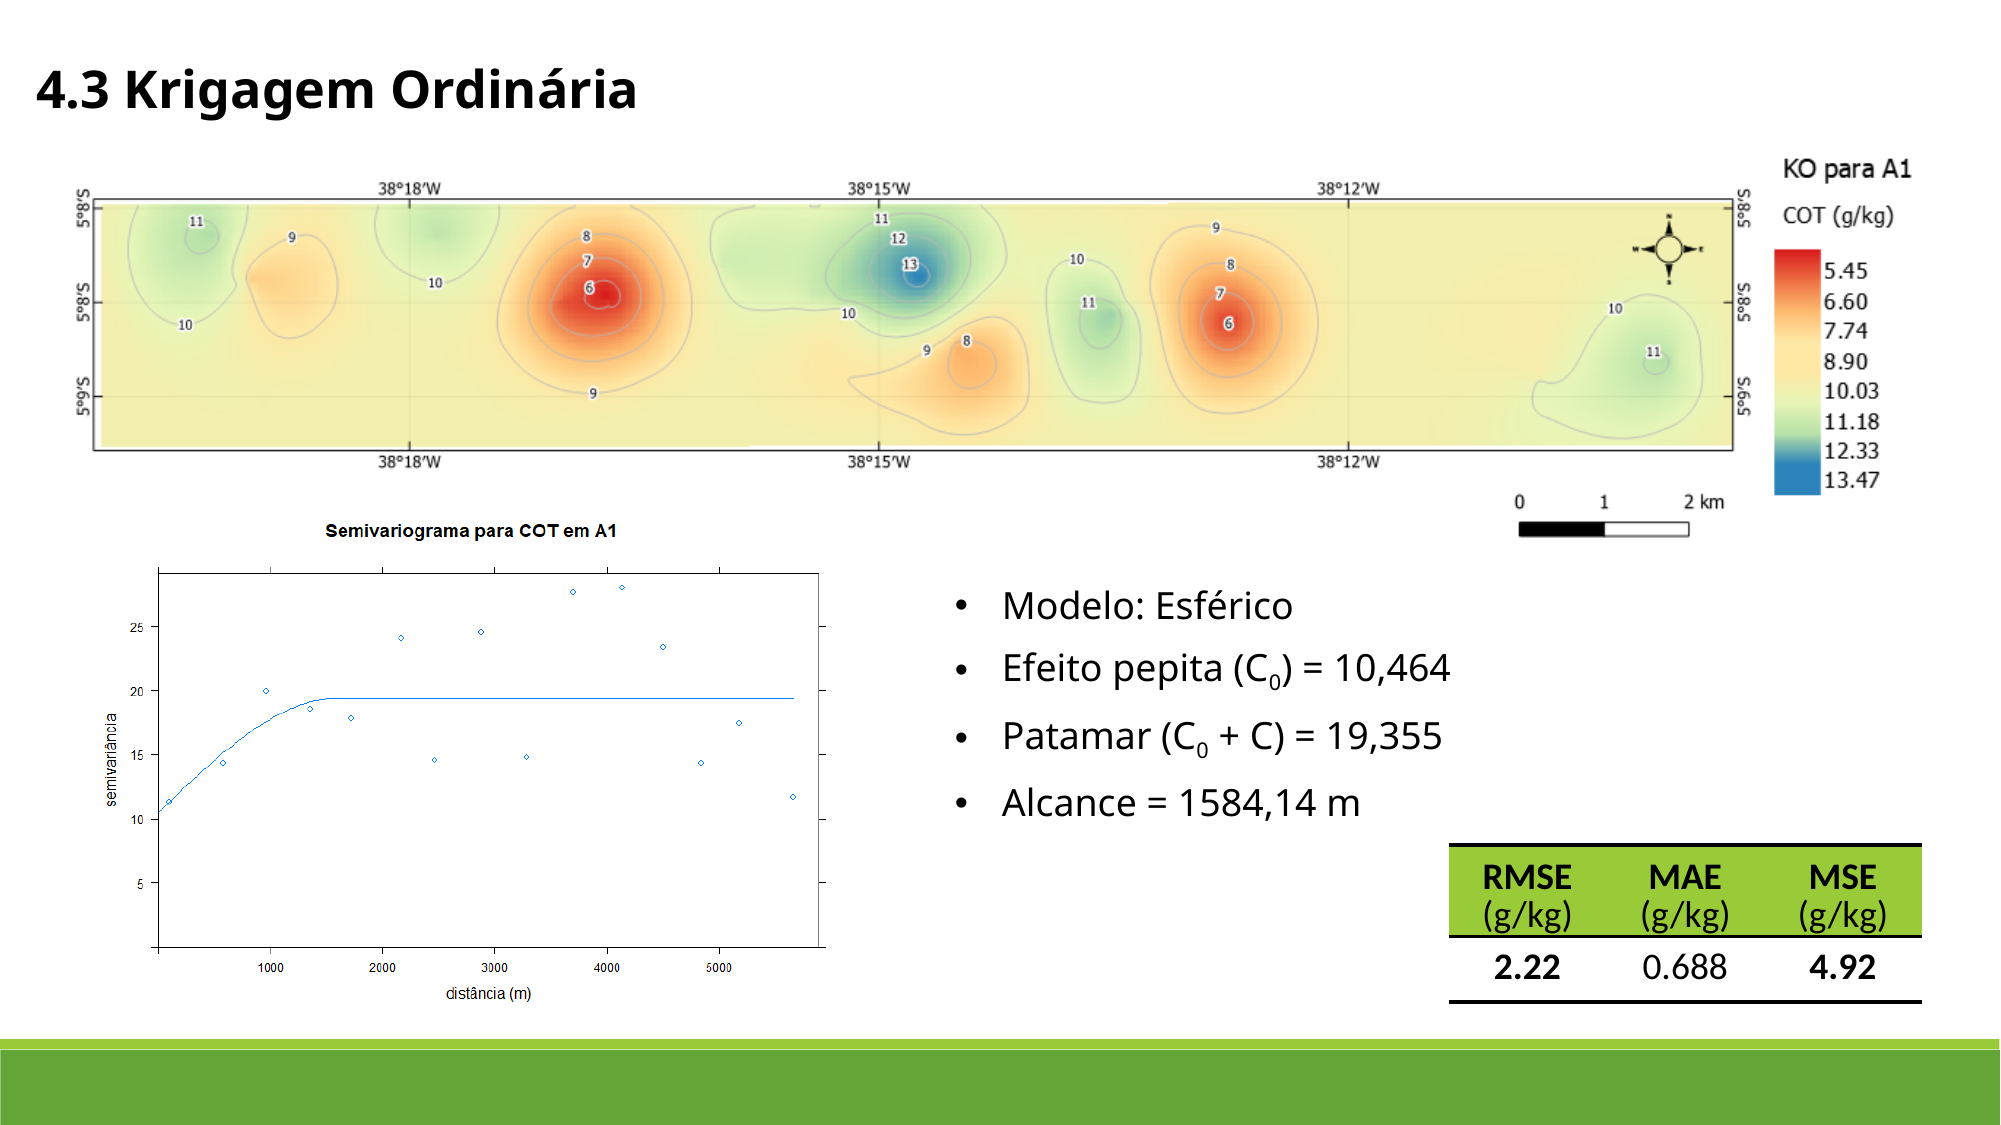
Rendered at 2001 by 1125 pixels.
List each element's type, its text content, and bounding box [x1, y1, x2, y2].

text_box Modelo: Esférico Efeito pepita (C0) = 10,464 Patamar (C0 + C) = 19,355 Alcance = 1584,14 m [940, 574, 1599, 832]
table_header RMSE (g/kg) [1449, 847, 1606, 935]
table_header MSE (g/kg) [1764, 847, 1922, 935]
table_header MAE (g/kg) [1606, 847, 1764, 935]
picture [61, 139, 1938, 1022]
table_cell 2.22 [1449, 938, 1606, 1000]
text_box 4.3 Krigagem Ordinária [21, 48, 1713, 127]
table_cell 4.92 [1764, 938, 1922, 1000]
table_cell 0.688 [1606, 938, 1764, 1000]
